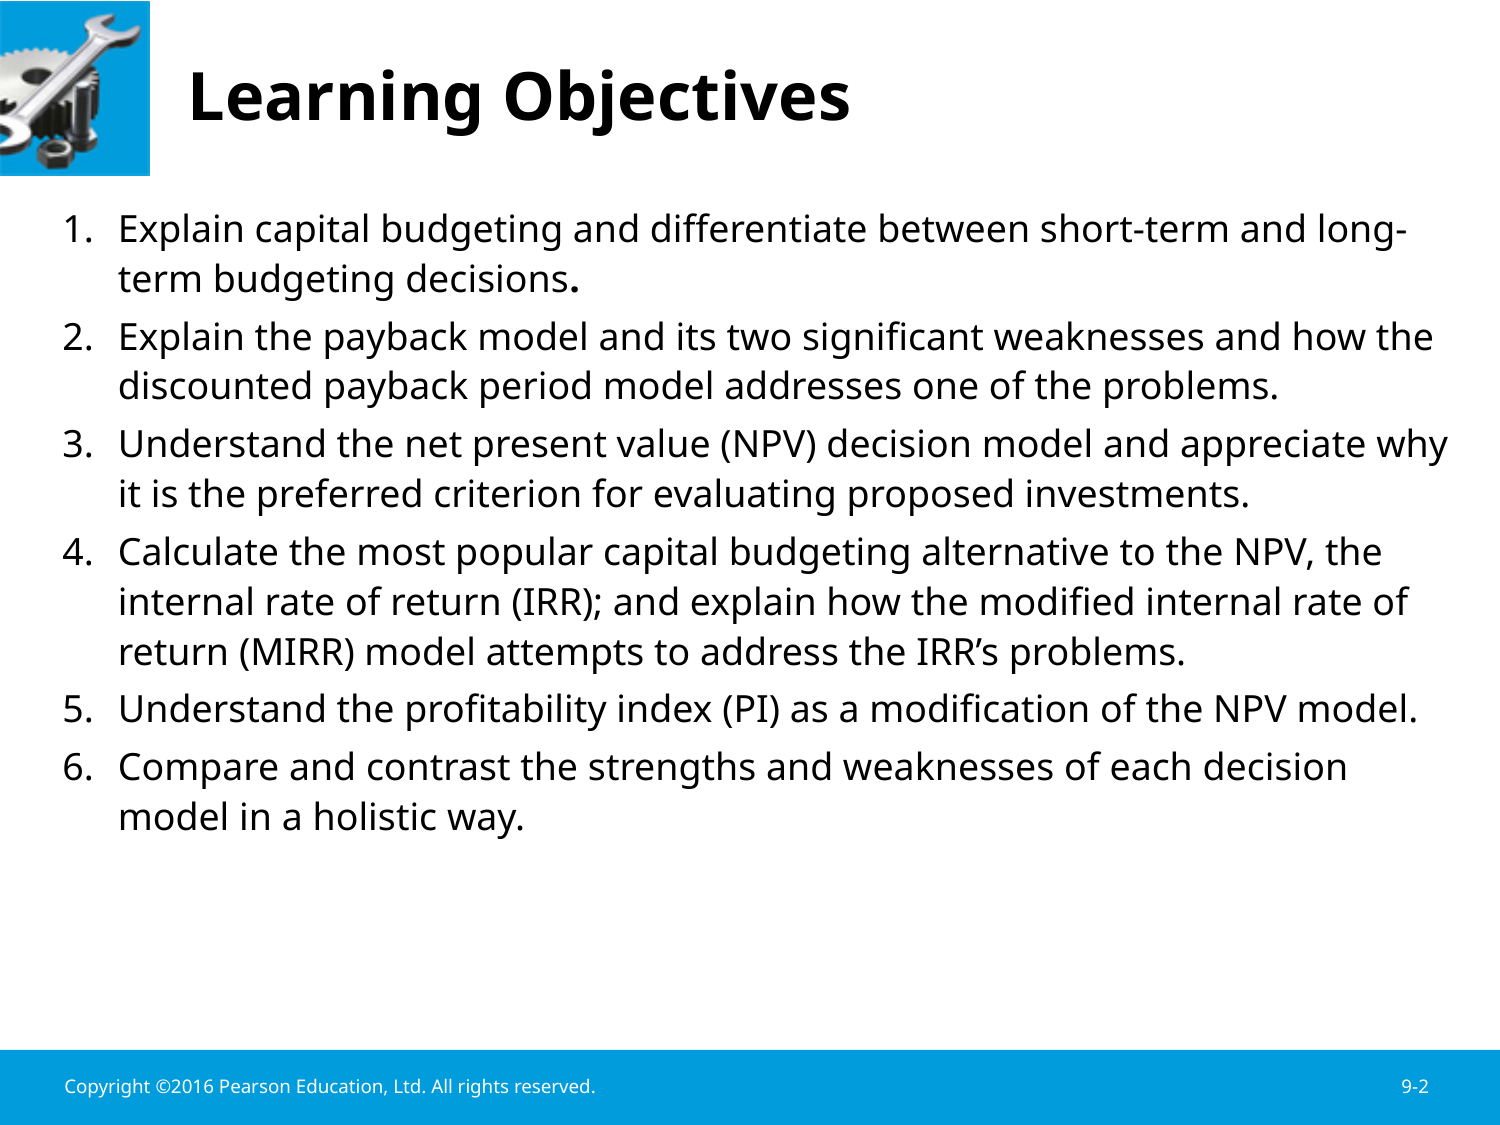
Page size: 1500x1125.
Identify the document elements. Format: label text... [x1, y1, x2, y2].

picture [0, 14, 141, 168]
list Explain capital budgeting and differentiate between short-term and long-term budgeting decisions. Explain the payback model and its two significant weaknesses and how the discounted payback period model addresses one of the problems. Understand the net present value (NPV) decision model and appreciate why it is the preferred criterion for evaluating proposed investments. Calculate the most popular capital budgeting alternative to the NPV, the internal rate of return (IRR); and explain how the modified internal rate of return (MIRR) model attempts to address the IRR’s problems. Understand the profitability index (PI) as a modification of the NPV model. Compare and contrast the strengths and weaknesses of each decision model in a holistic way. [62, 200, 1463, 963]
title Learning Objectives [187, 0, 1450, 188]
